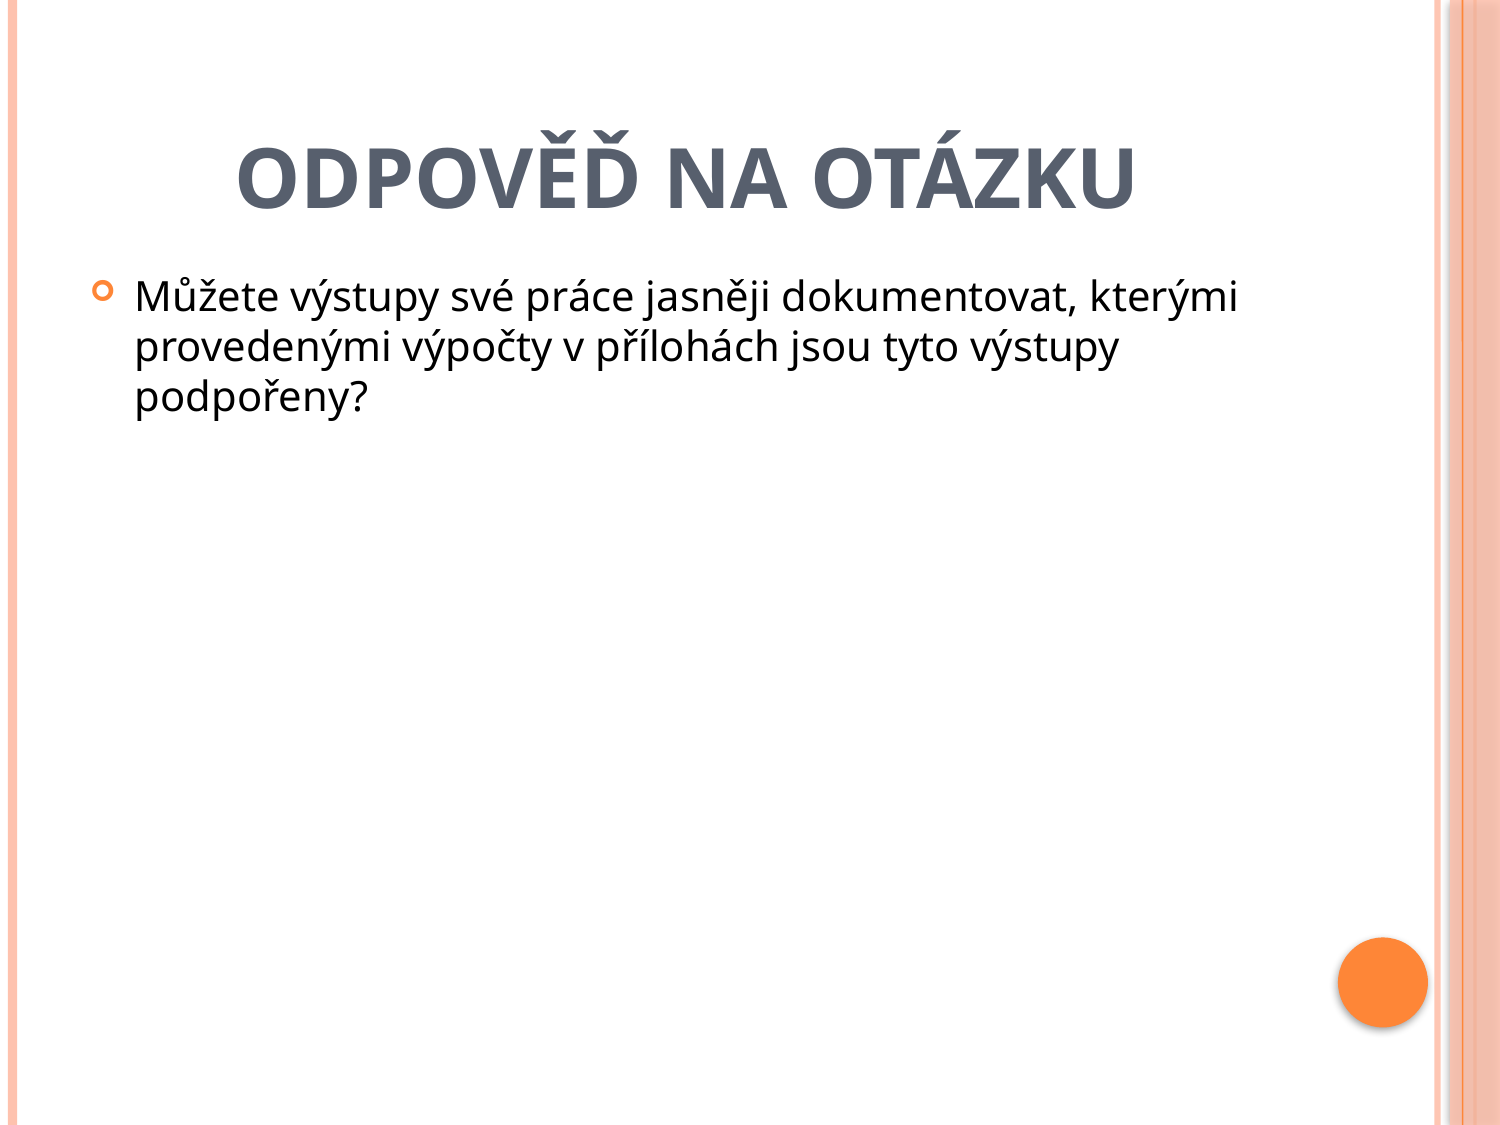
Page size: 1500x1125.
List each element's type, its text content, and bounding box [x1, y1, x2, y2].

title Odpověď na otázku [75, 45, 1300, 233]
list Můžete výstupy své práce jasněji dokumentovat, kterými provedenými výpočty v přílohách jsou tyto výstupy podpořeny? [75, 262, 1300, 1062]
